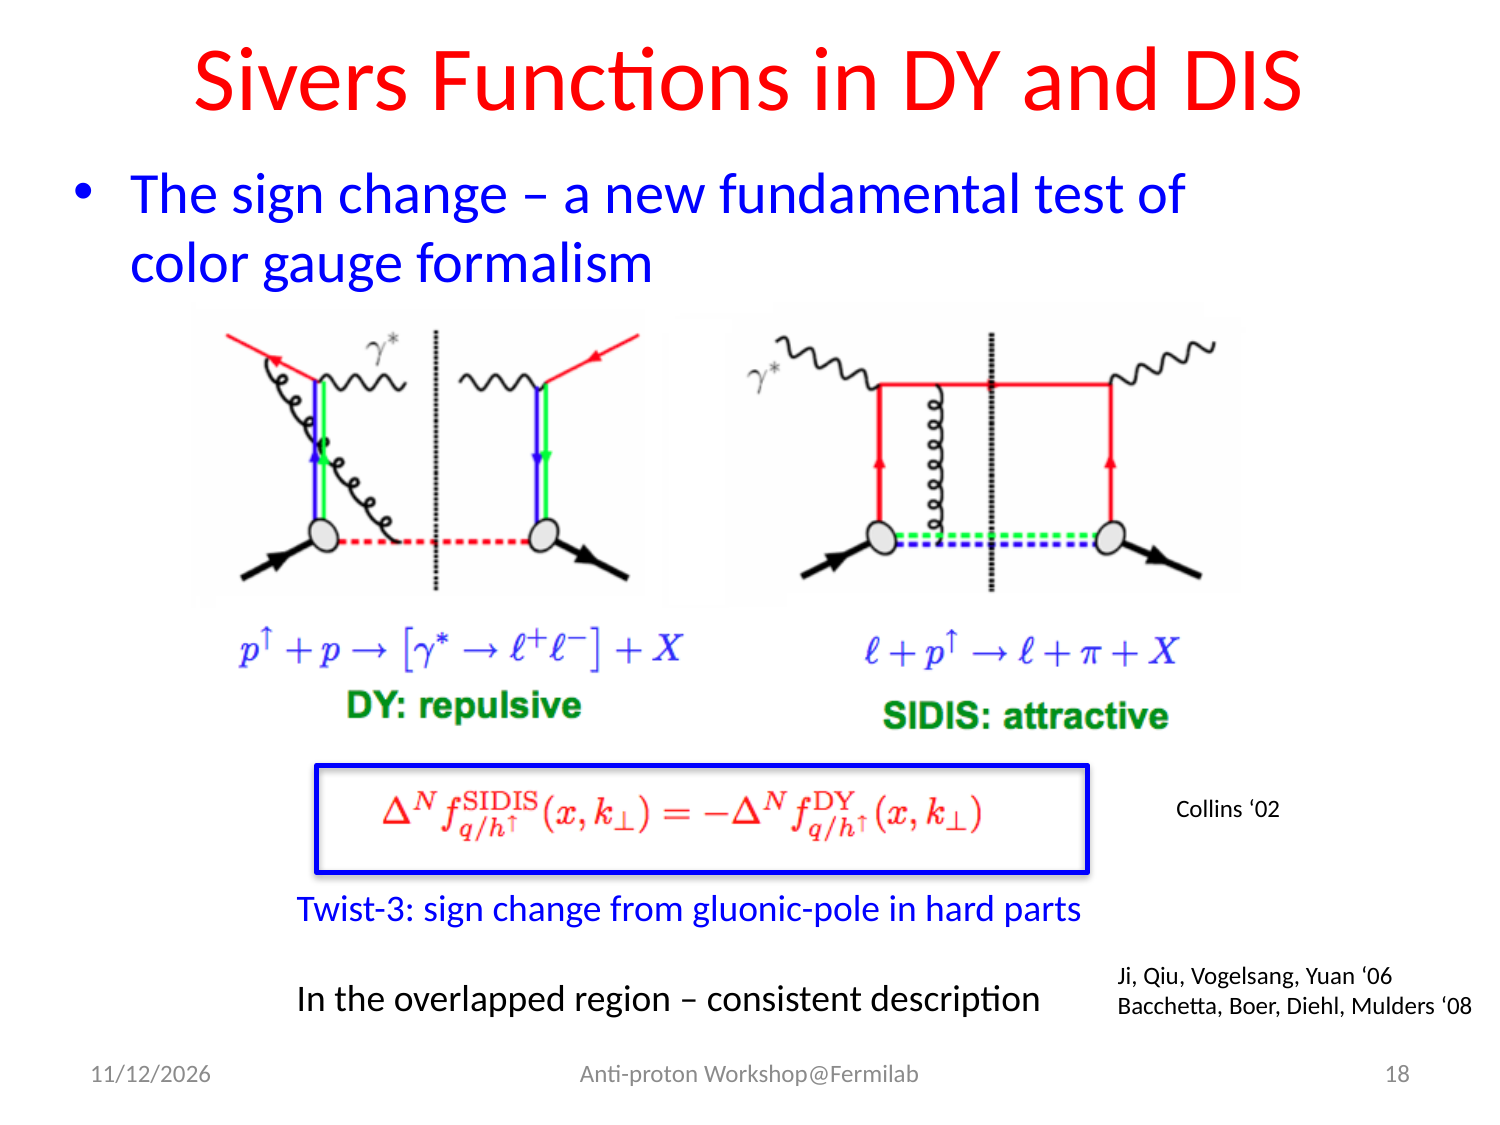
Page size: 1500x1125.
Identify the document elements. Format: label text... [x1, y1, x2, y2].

text_box Twist-3: sign change from gluonic-pole in hard parts In the overlapped region – consistent description [281, 886, 1098, 1027]
list The sign change – a new fundamental test of color gauge formalism [58, 147, 1296, 316]
title Sivers Functions in DY and DIS [75, 0, 1425, 148]
picture [102, 298, 1313, 877]
slide_number 18 [1074, 1042, 1425, 1103]
footer Anti-proton Workshop@Fermilab [512, 1042, 988, 1103]
text_box Ji, Qiu, Vogelsang, Yuan ‘06 Bacchetta, Boer, Diehl, Mulders ‘08 [1103, 952, 1489, 1027]
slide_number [75, 1042, 425, 1103]
